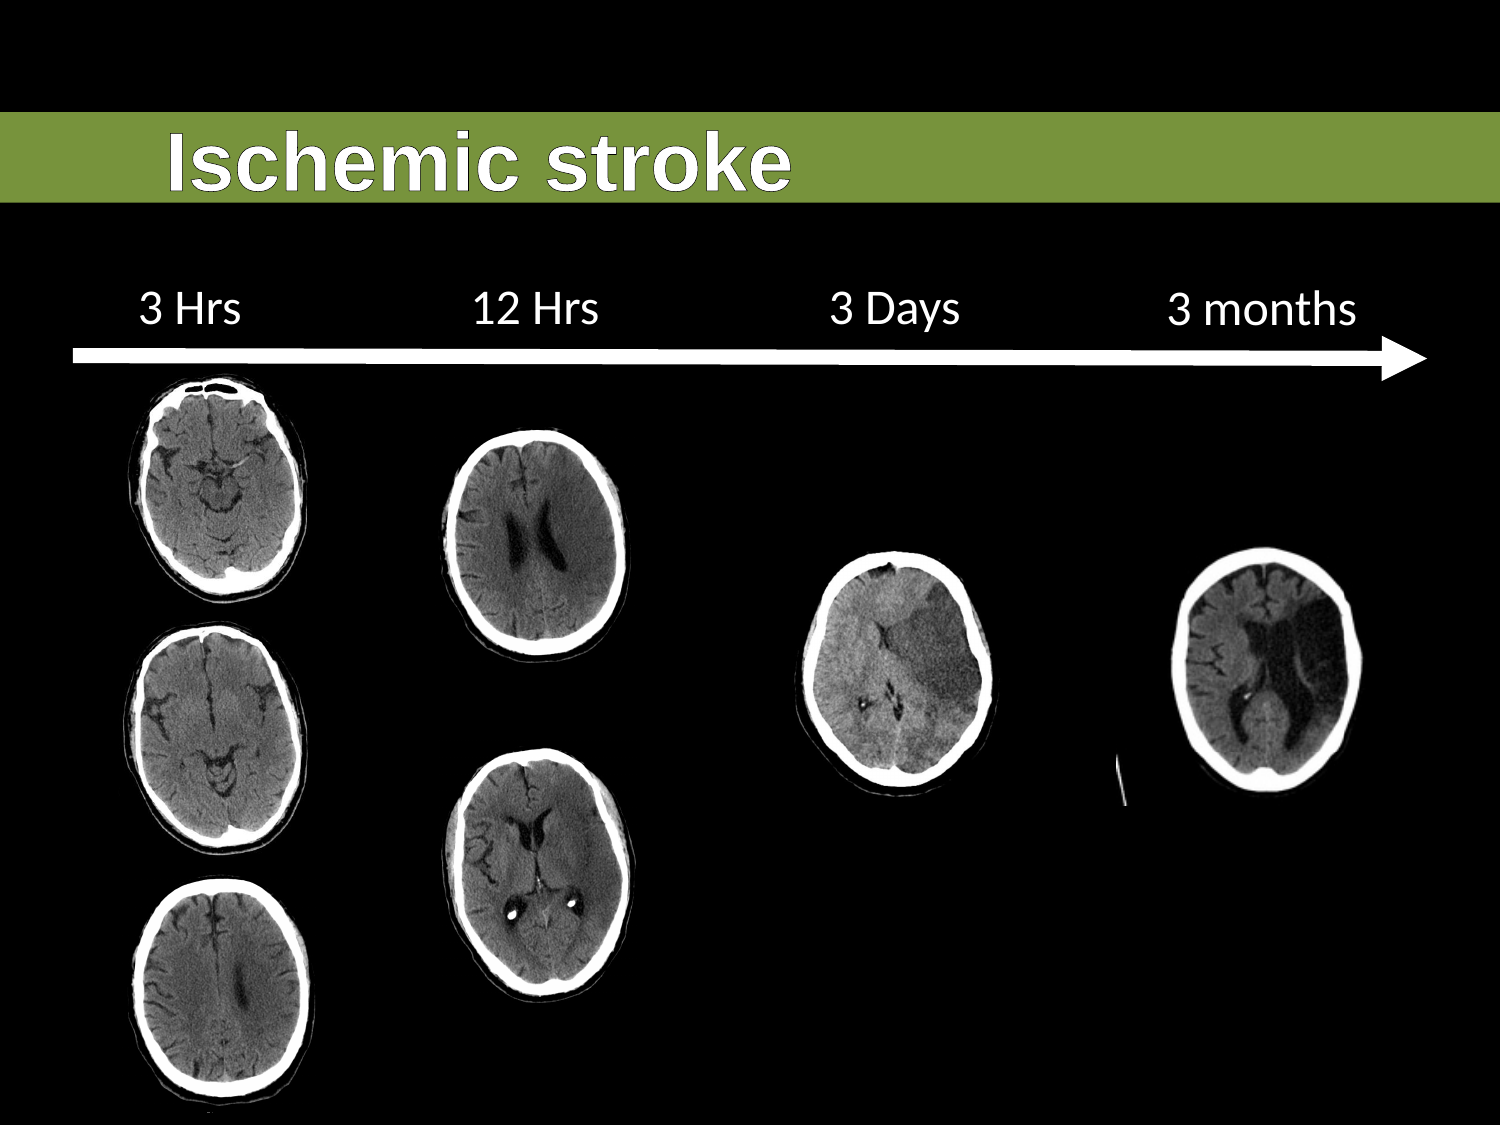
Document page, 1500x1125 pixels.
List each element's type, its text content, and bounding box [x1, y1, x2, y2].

picture [1116, 530, 1408, 806]
picture [437, 739, 640, 1006]
picture [118, 364, 320, 1113]
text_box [72, 355, 1428, 359]
text_box 3 Hrs [123, 267, 257, 342]
text_box 3 Days [813, 267, 976, 342]
text_box Ischemic stroke [0, 112, 1500, 203]
picture [756, 528, 1034, 805]
text_box 3 months [1151, 268, 1373, 344]
text_box 12 Hrs [455, 267, 615, 342]
picture [434, 427, 636, 667]
